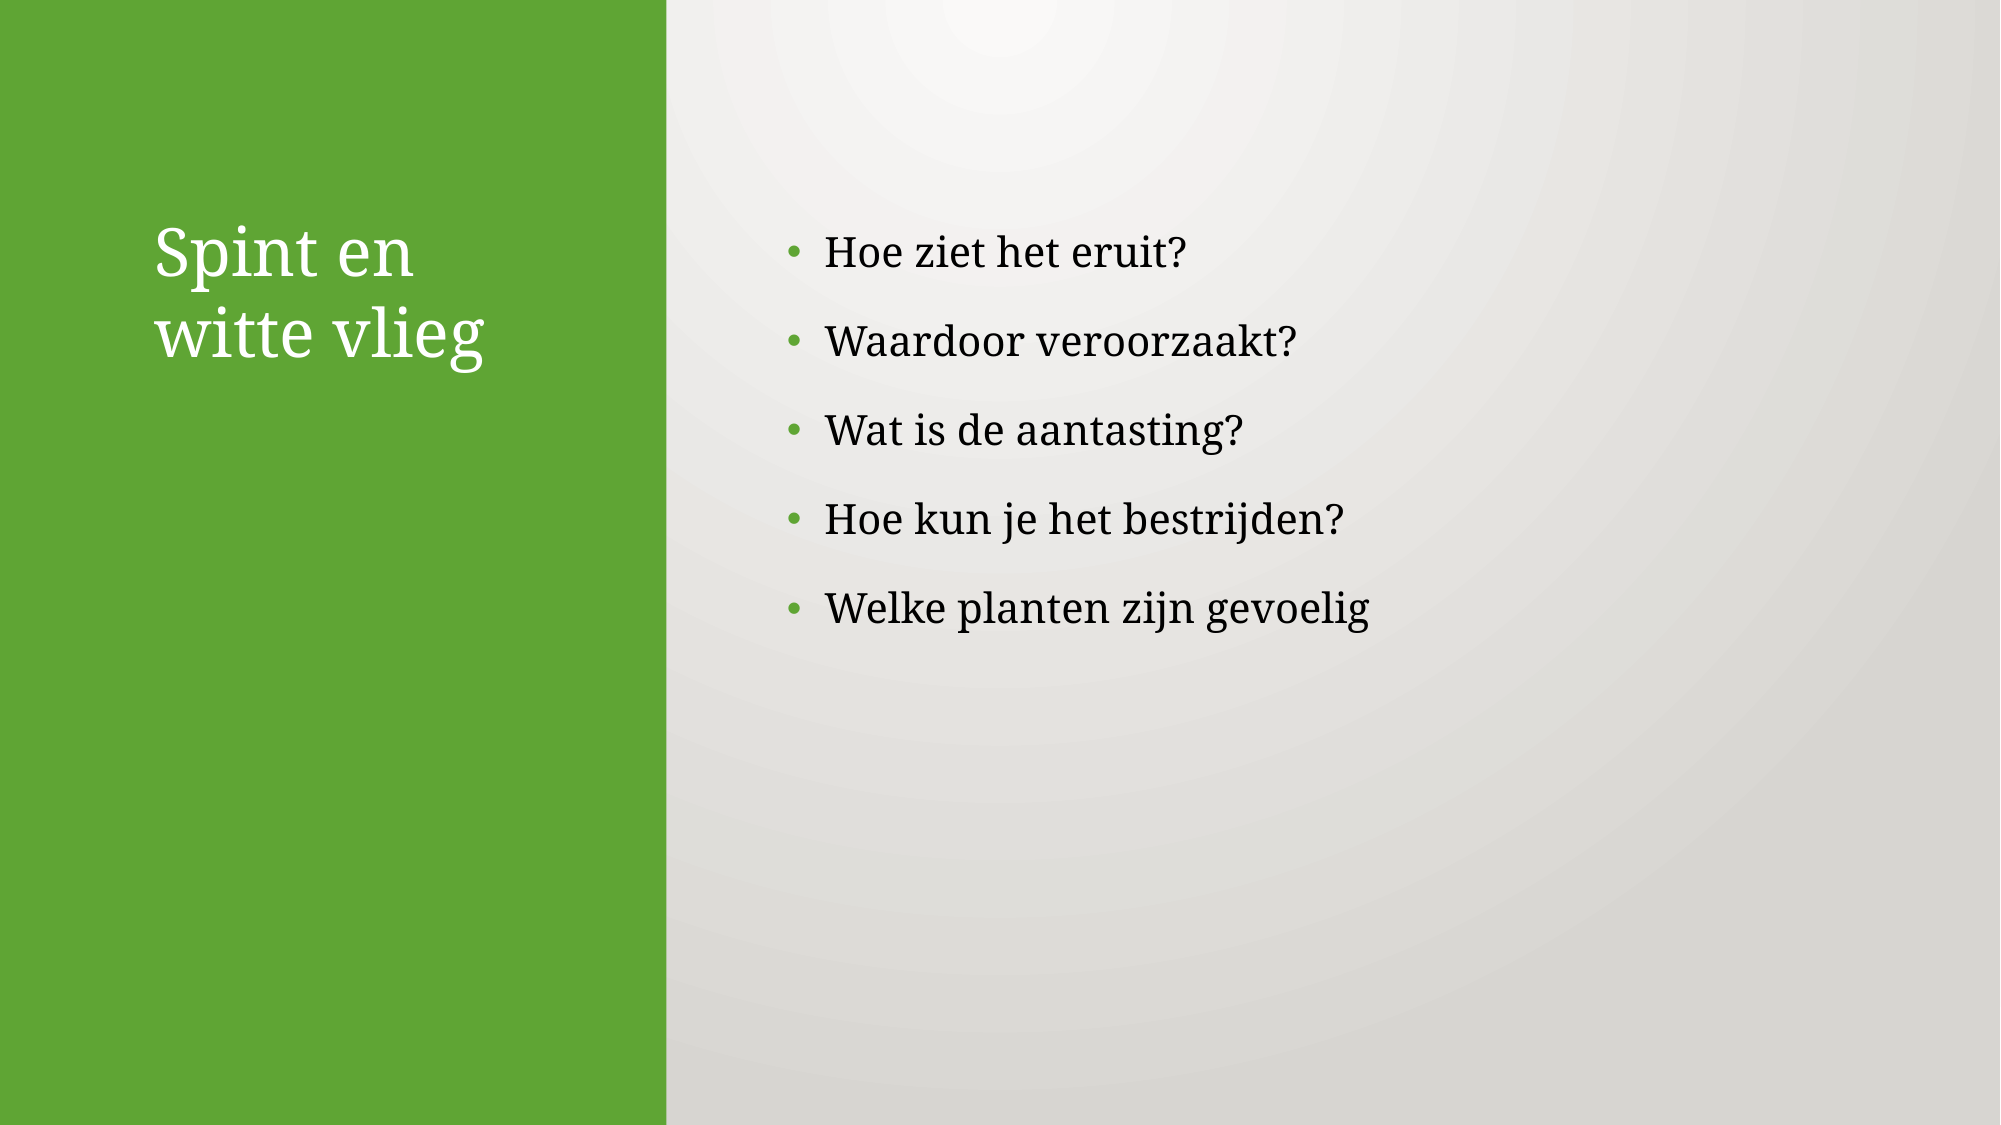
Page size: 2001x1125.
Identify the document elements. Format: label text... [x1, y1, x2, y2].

text_box [0, 0, 668, 1125]
text_box [668, 0, 2000, 1125]
list Hoe ziet het eruit? Waardoor veroorzaakt? Wat is de aantasting? Hoe kun je het bestrijden? Welke planten zijn gevoelig [771, 203, 1762, 1010]
title Spint en witte vlieg [139, 203, 587, 956]
